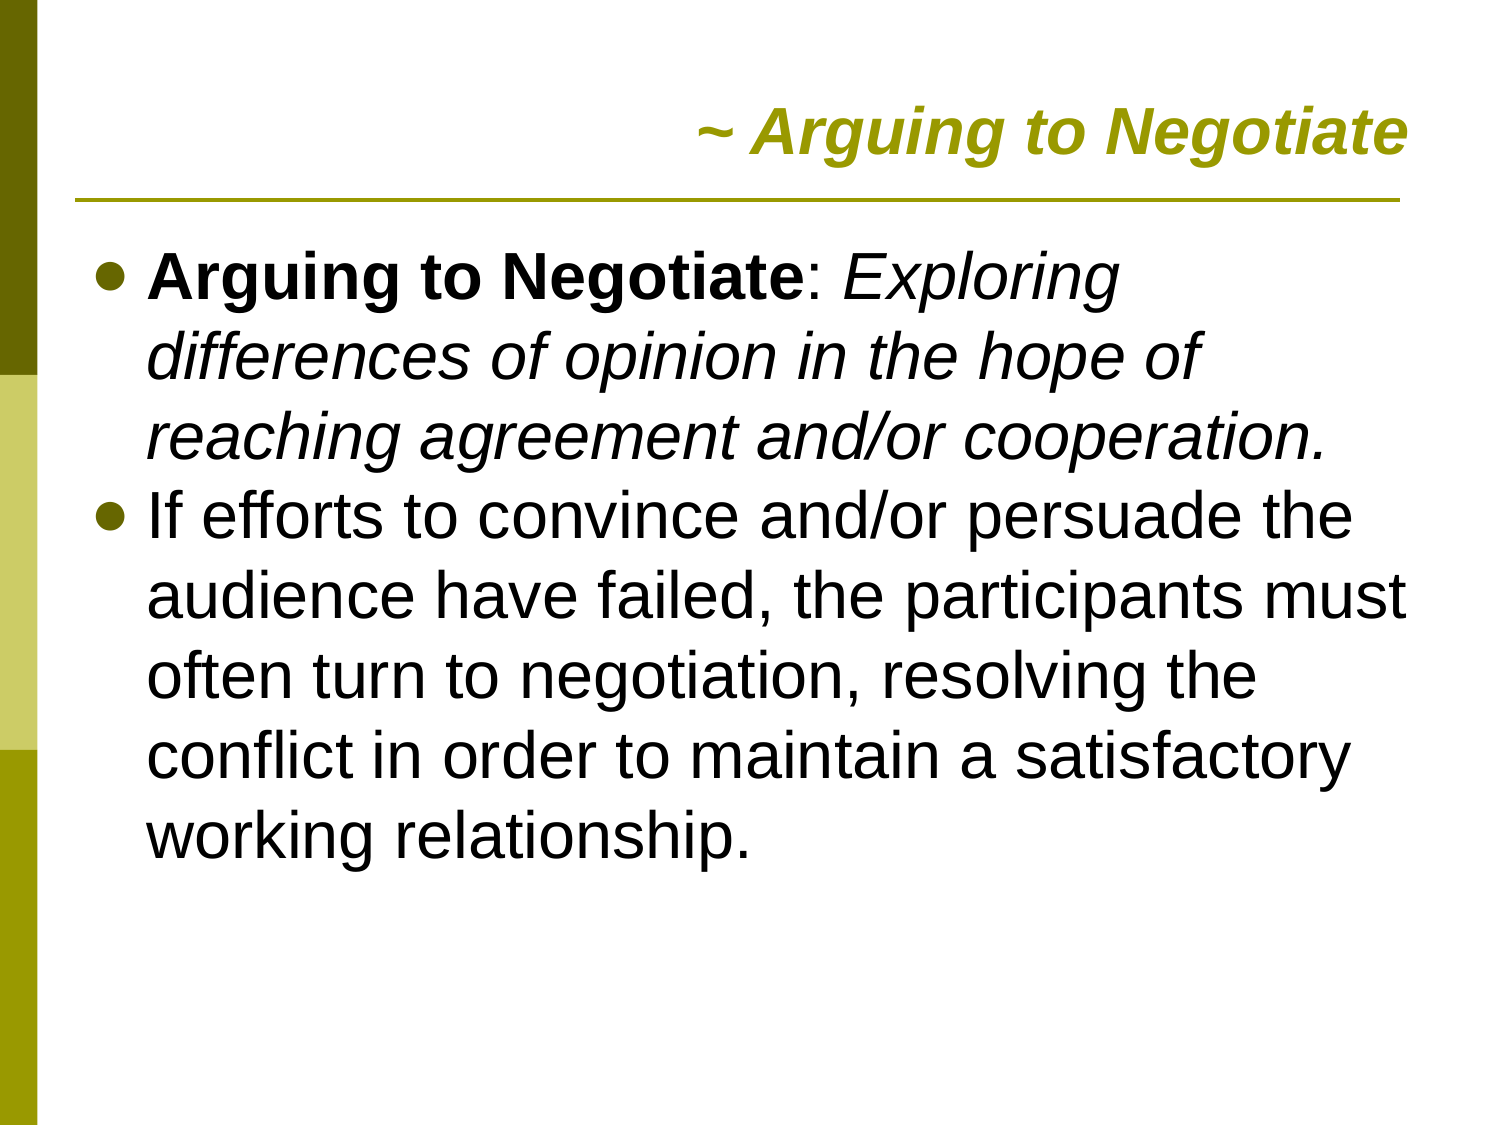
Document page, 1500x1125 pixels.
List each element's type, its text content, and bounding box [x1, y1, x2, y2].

list Arguing to Negotiate: Exploring differences of opinion in the hope of reaching agreement and/or cooperation. If efforts to convince and/or persuade the audience have failed, the participants must often turn to negotiation, resolving the conflict in order to maintain a satisfactory working relationship. [75, 224, 1425, 1006]
title ~ Arguing to Negotiate [75, 45, 1425, 175]
